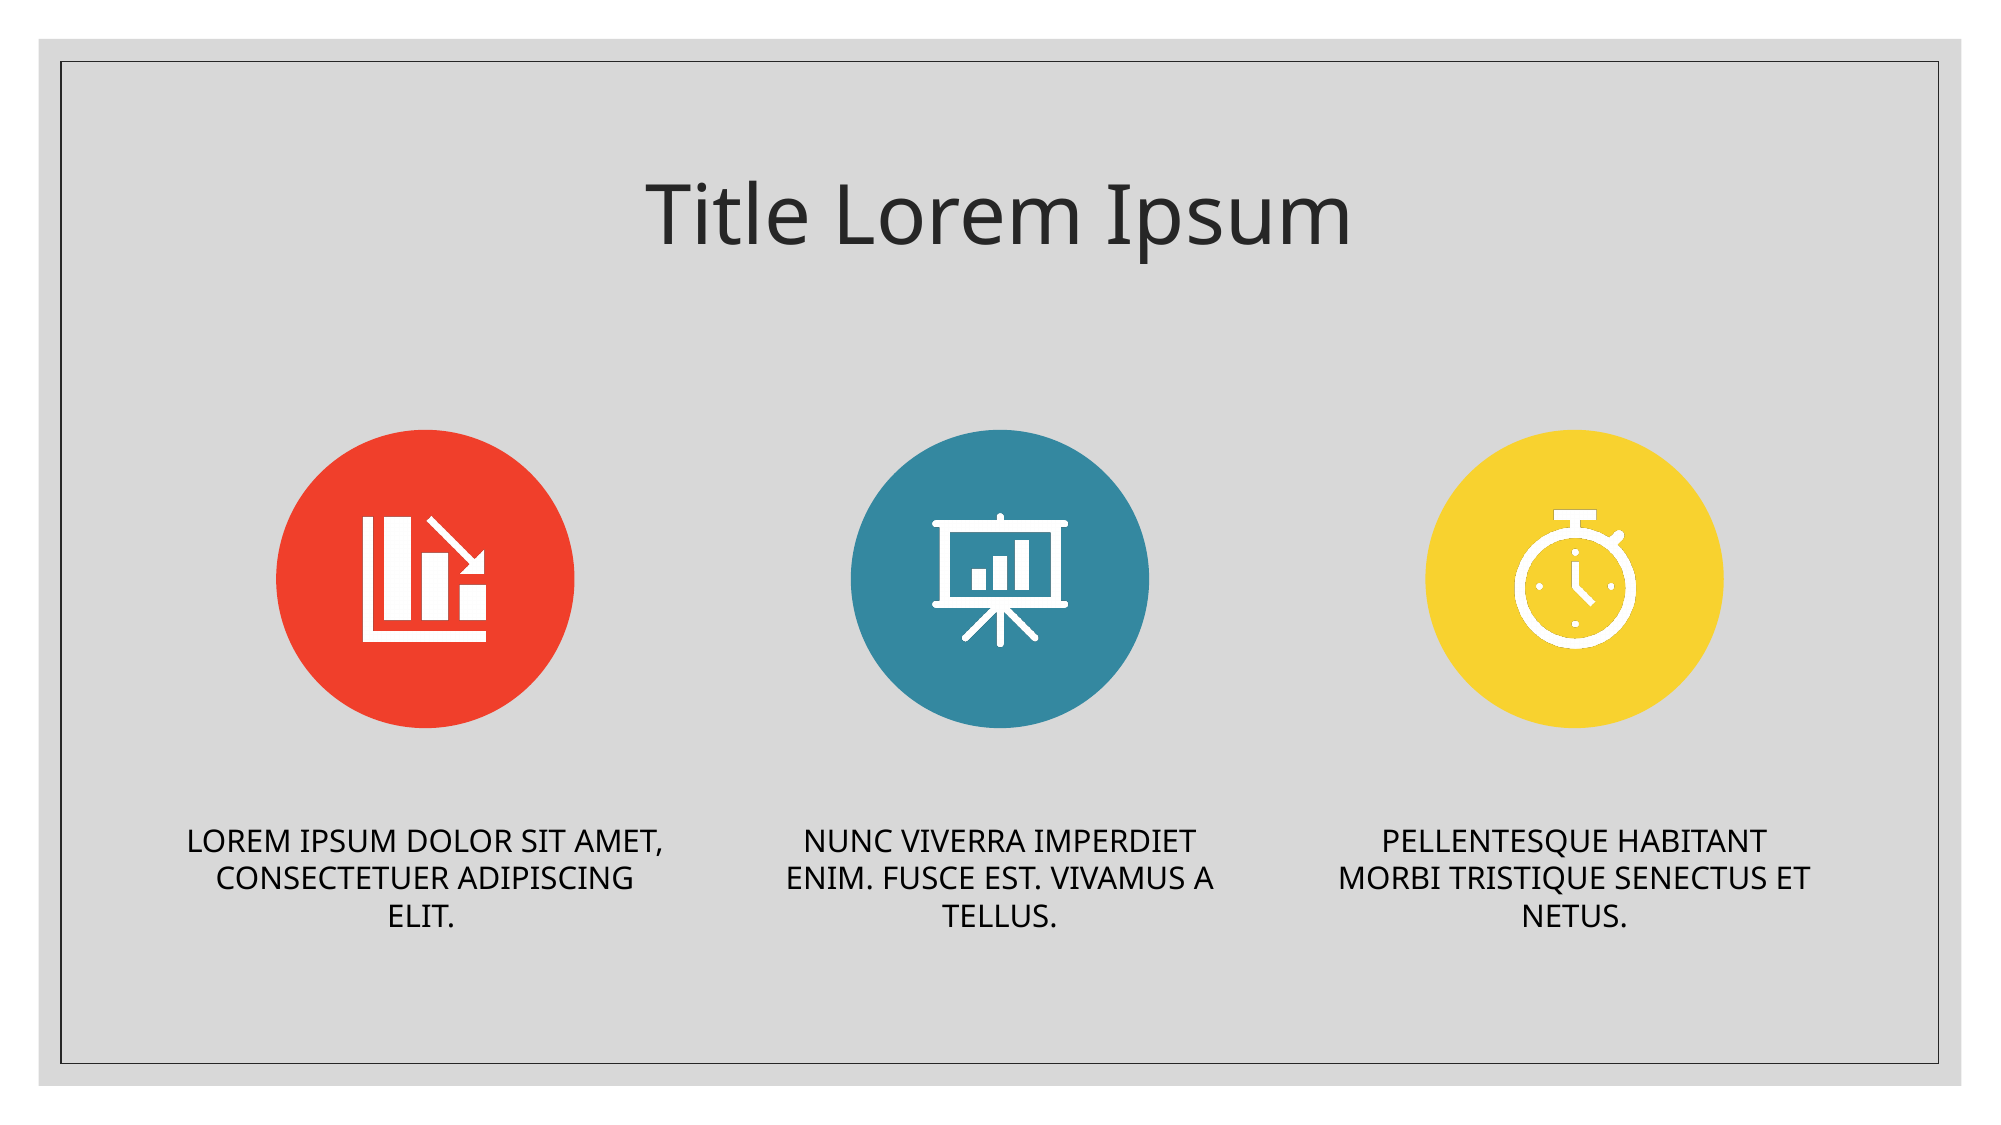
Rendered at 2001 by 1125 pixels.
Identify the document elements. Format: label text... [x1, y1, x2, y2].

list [174, 378, 1825, 991]
title Title Lorem Ipsum [174, 105, 1825, 331]
